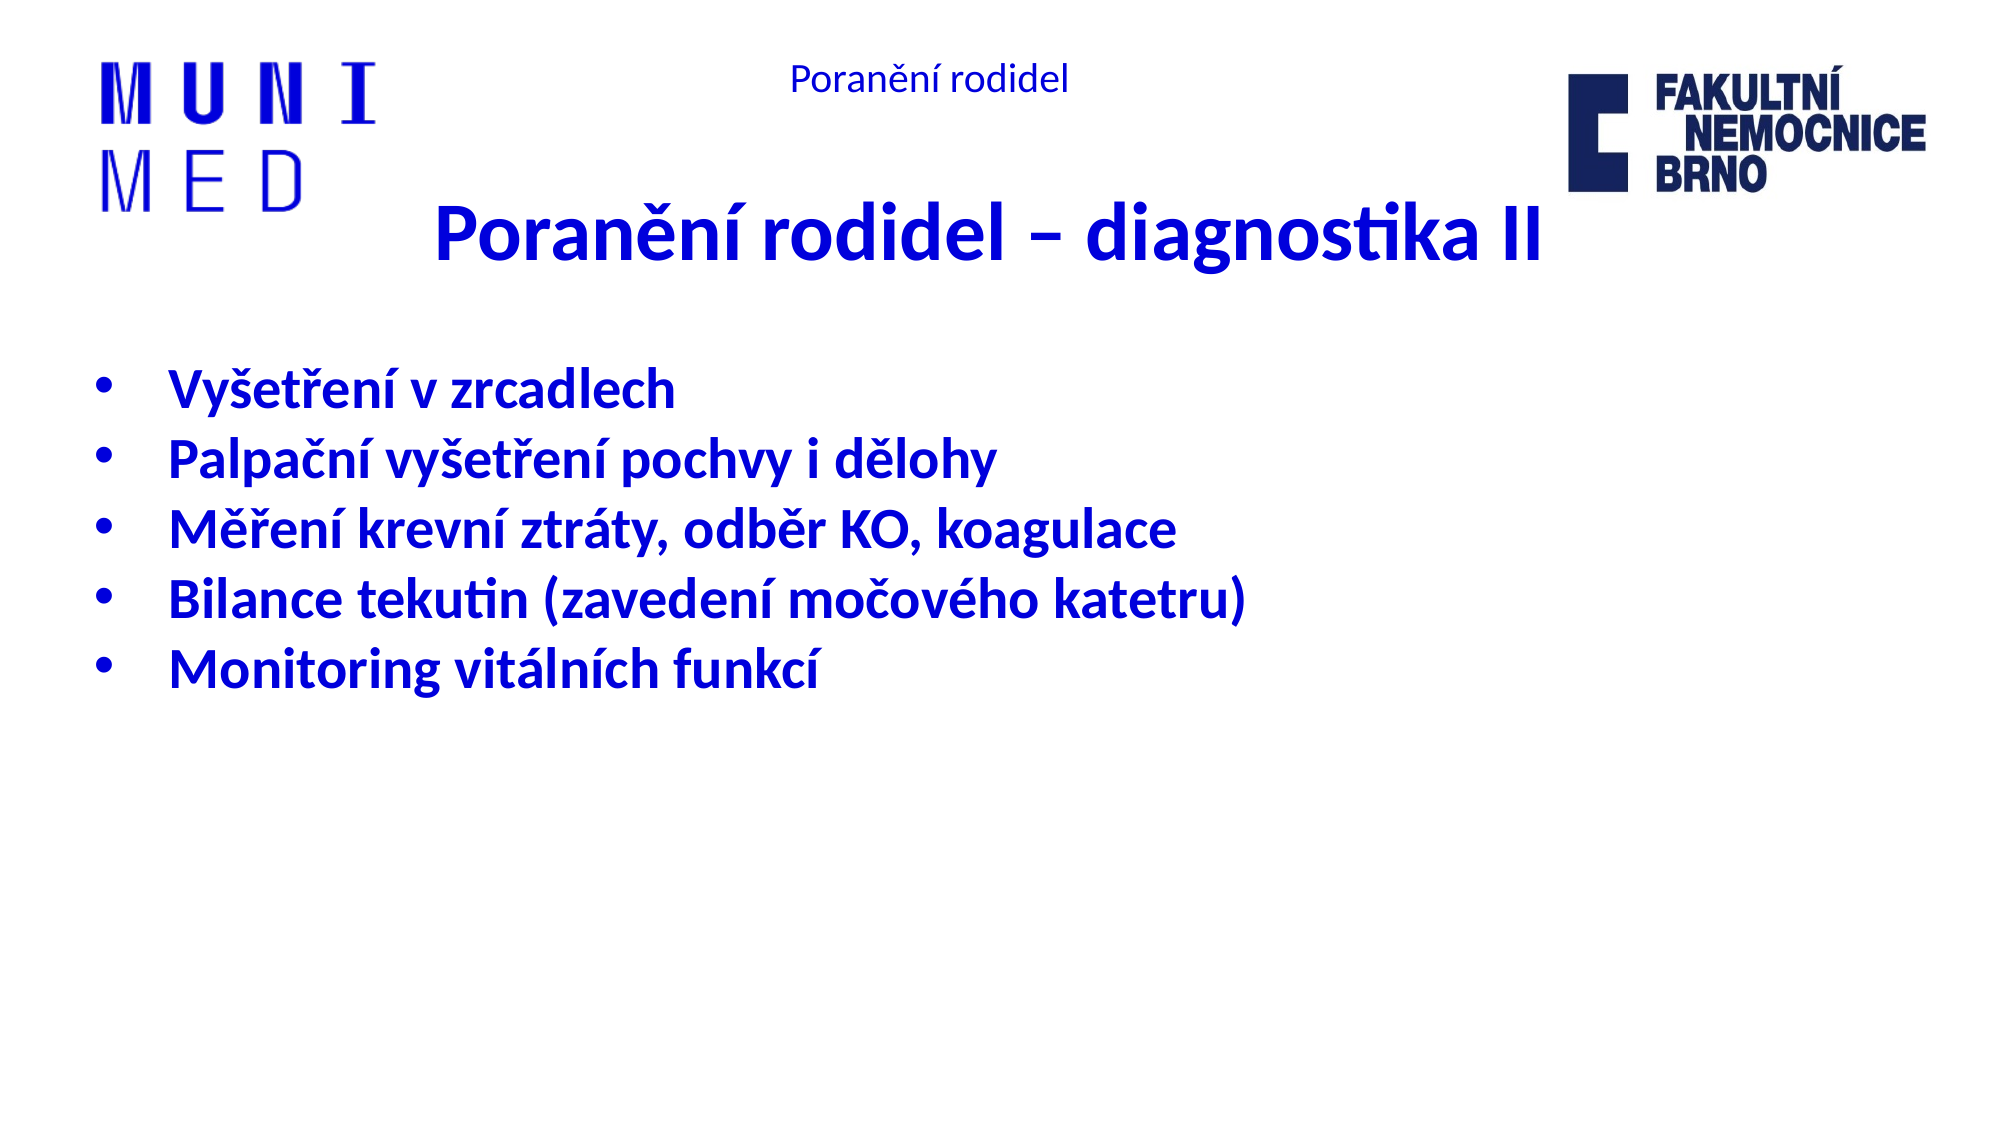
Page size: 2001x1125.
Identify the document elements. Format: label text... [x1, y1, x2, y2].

picture [53, 24, 424, 250]
picture [1537, 33, 1956, 232]
text_box Vyšetření v zrcadlech Palpační vyšetření pochvy i dělohy Měření krevní ztráty, odběr KO, koagulace Bilance tekutin (zavedení močového katetru) Monitoring vitálních funkcí [79, 342, 1921, 848]
text_box Poranění rodidel – diagnostika II [0, 169, 2000, 285]
text_box Poranění rodidel [429, 50, 1446, 113]
